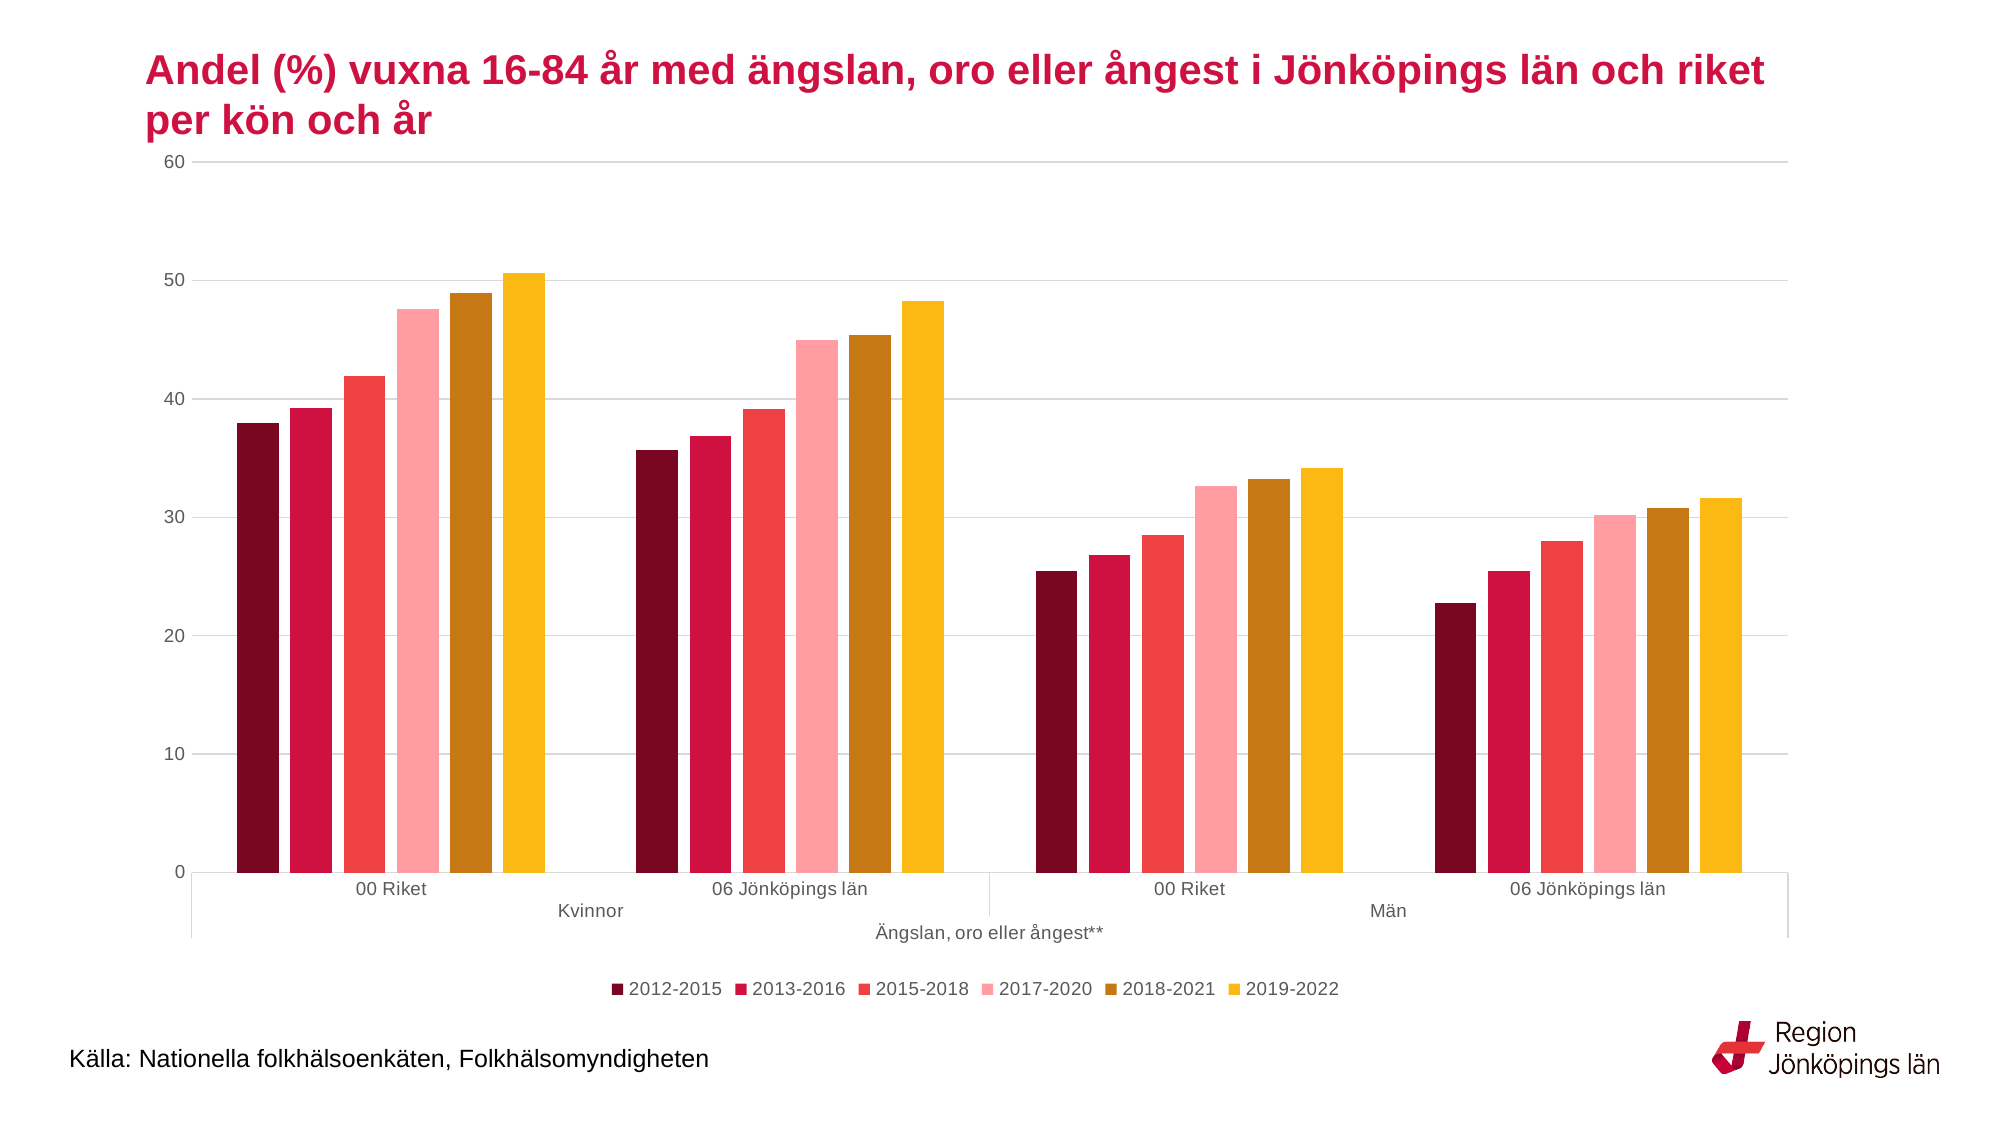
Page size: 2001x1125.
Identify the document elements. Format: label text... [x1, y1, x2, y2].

picture [1712, 1021, 1939, 1078]
title Andel (%) vuxna 16-84 år med ängslan, oro eller ångest i Jönköpings län och riket per kön och år [129, 65, 1822, 133]
chart [129, 133, 1822, 1007]
text_box Källa: Nationella folkhälsoenkäten, Folkhälsomyndigheten [54, 1035, 726, 1081]
